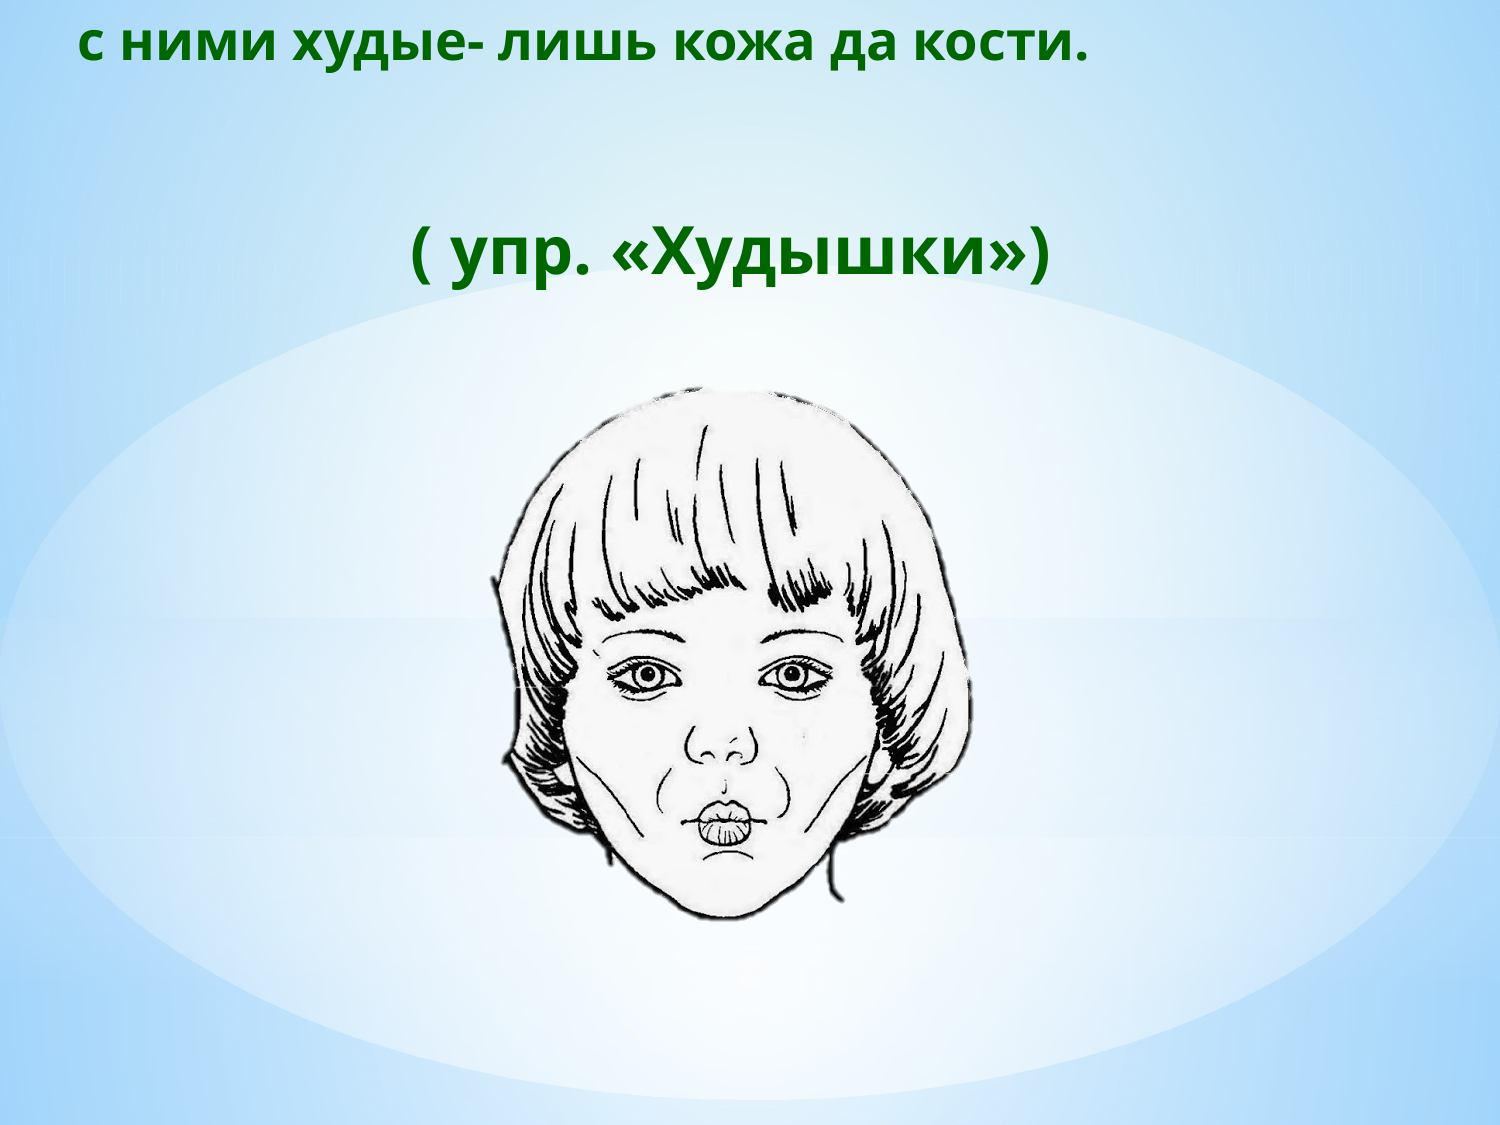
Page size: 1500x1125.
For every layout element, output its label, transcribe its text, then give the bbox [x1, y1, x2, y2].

title с ними худые- лишь кожа да кости. [25, 0, 1500, 230]
text_box ( упр. «Худышки») [395, 200, 1087, 295]
picture [404, 295, 1036, 1071]
